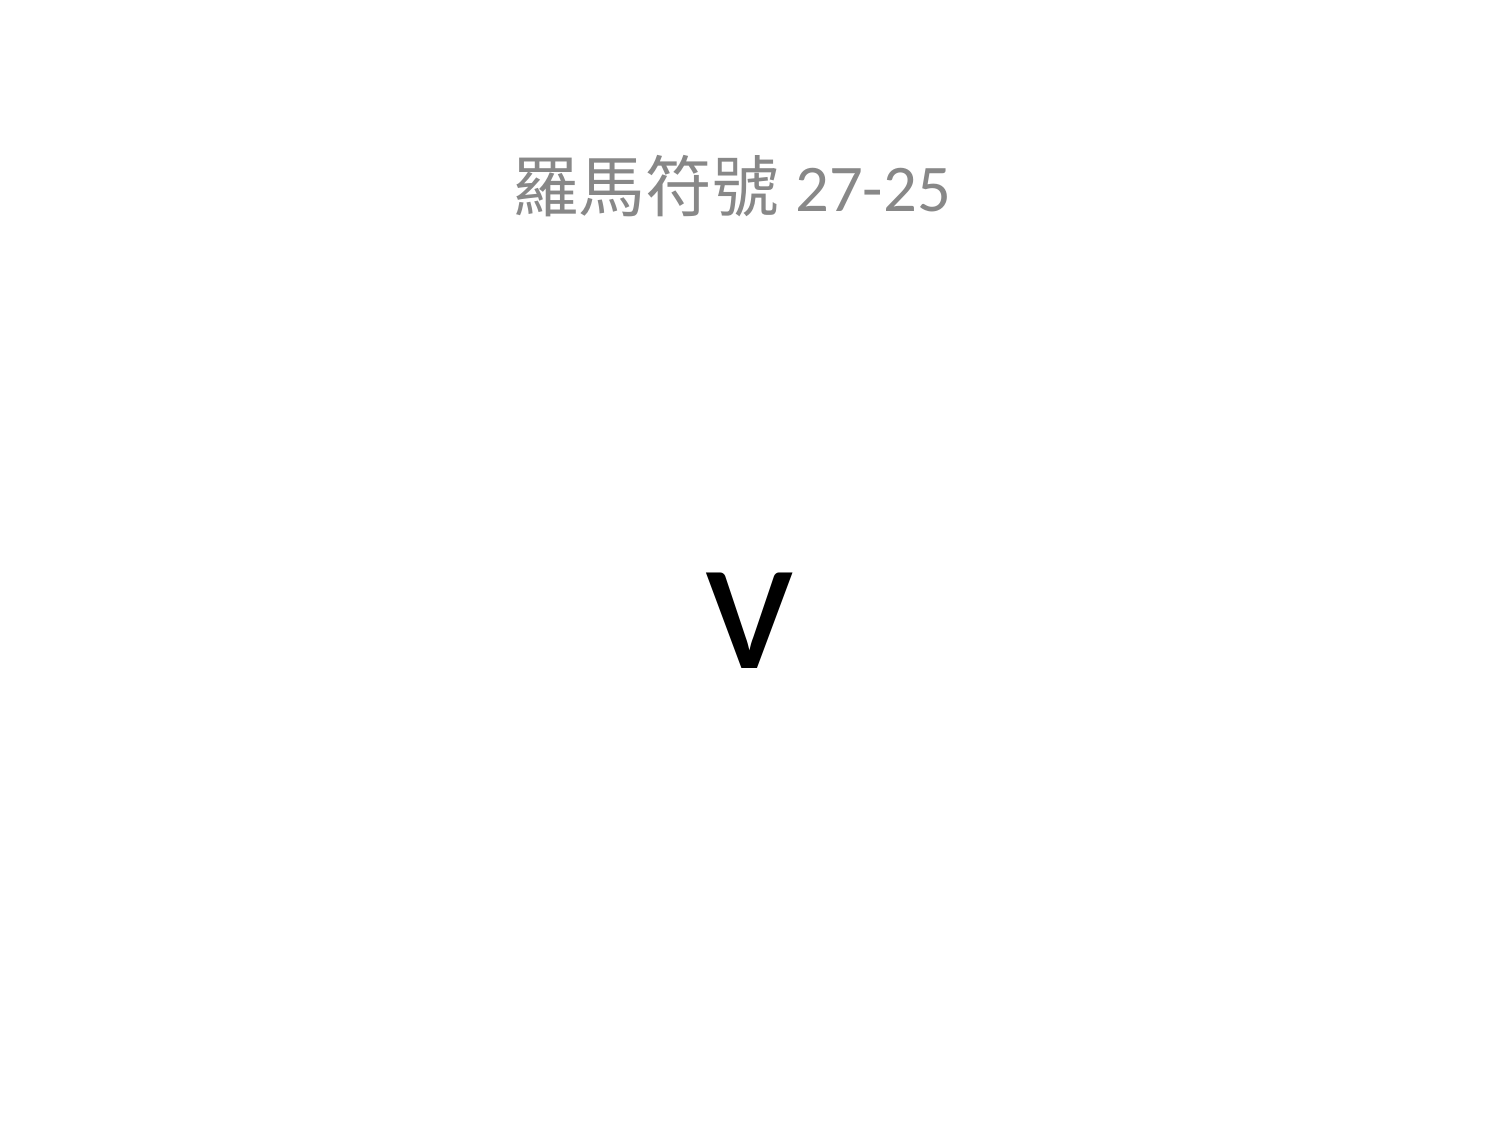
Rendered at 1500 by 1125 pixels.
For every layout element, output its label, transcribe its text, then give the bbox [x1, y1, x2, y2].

title v [112, 468, 1388, 710]
subtitle 羅馬符號27-25 [206, 137, 1257, 425]
